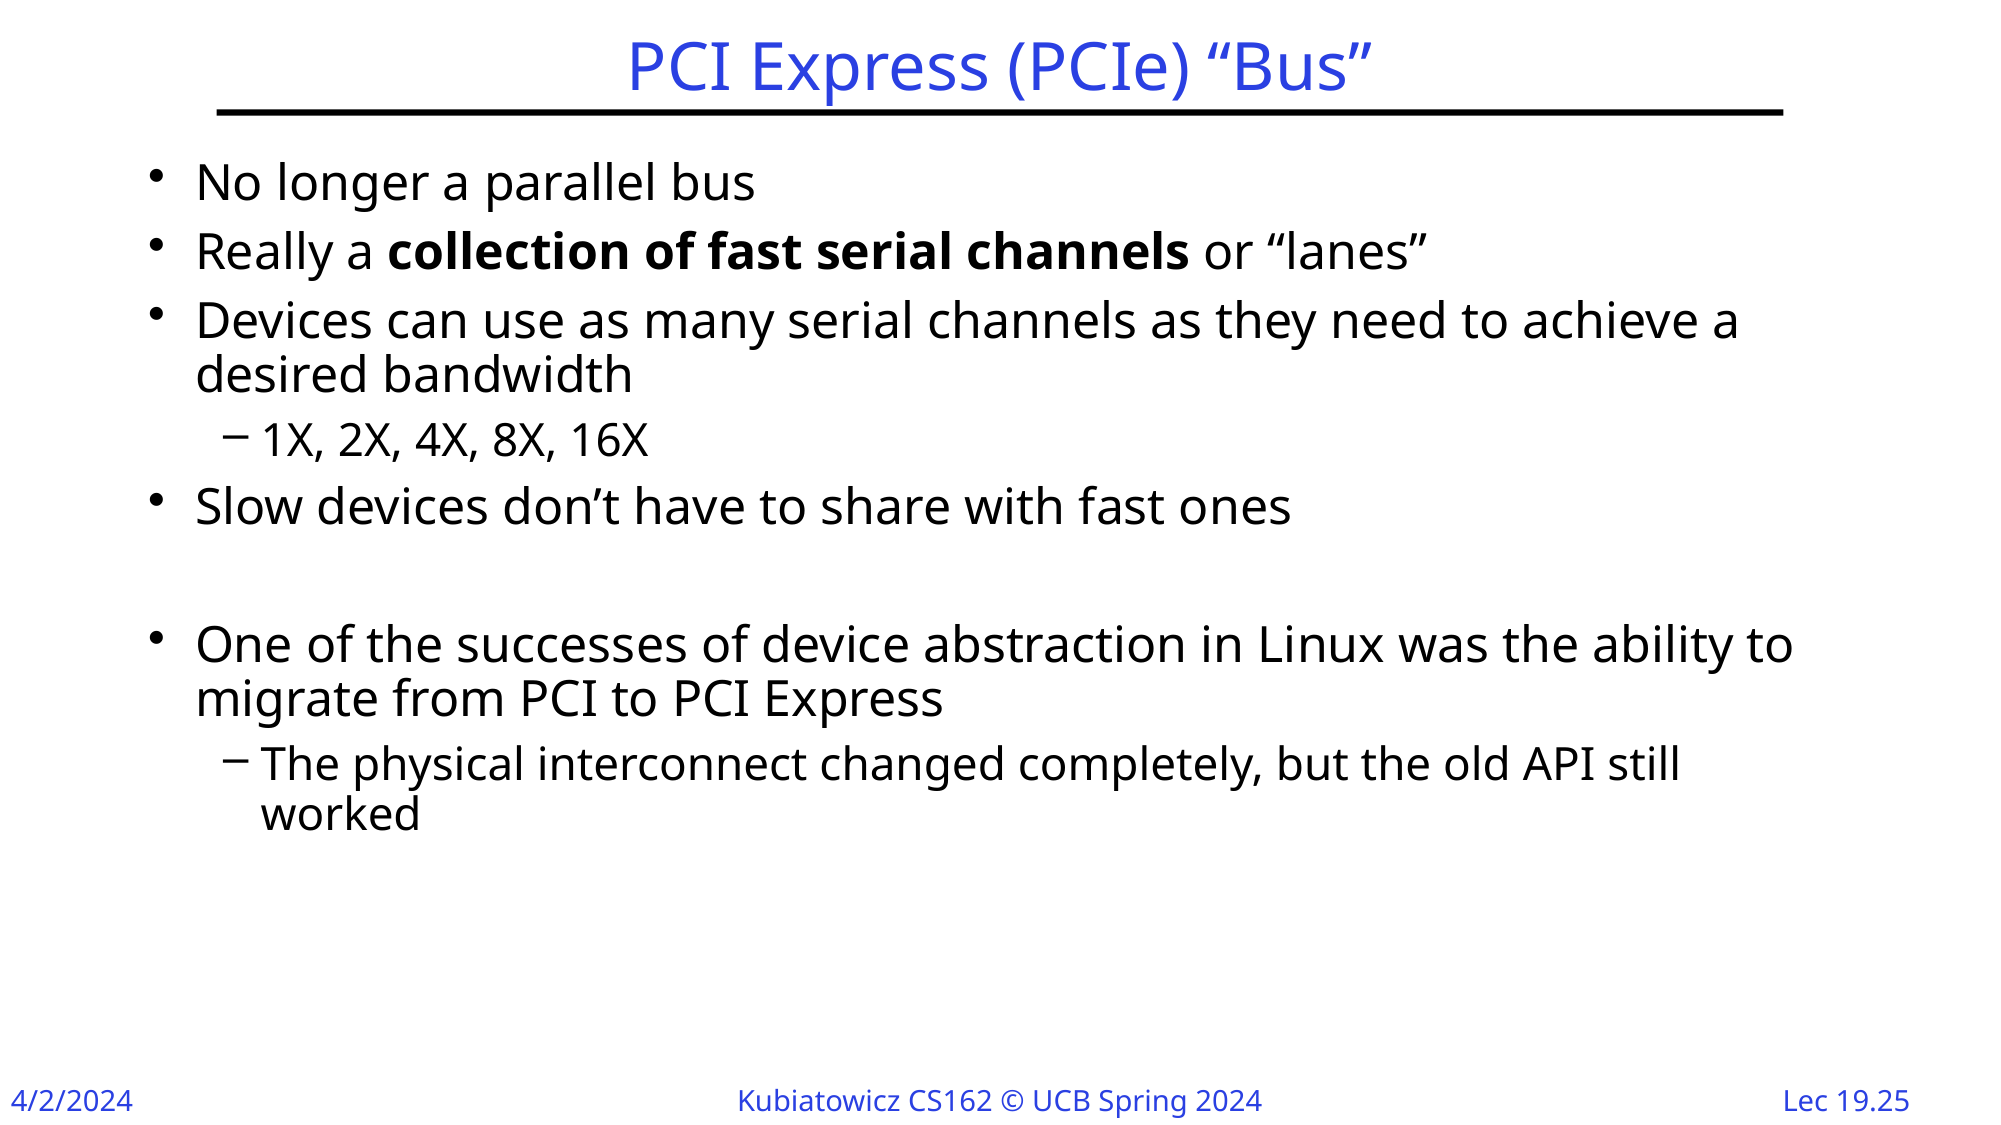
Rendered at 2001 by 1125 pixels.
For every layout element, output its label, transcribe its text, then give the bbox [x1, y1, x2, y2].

list No longer a parallel bus Really a collection of fast serial channels or “lanes” Devices can use as many serial channels as they need to achieve a desired bandwidth 1X, 2X, 4X, 8X, 16X Slow devices don’t have to share with fast ones One of the successes of device abstraction in Linux was the ability to migrate from PCI to PCI Express The physical interconnect changed completely, but the old API still worked [133, 149, 1867, 988]
title PCI Express (PCIe) “Bus” [216, 24, 1784, 113]
